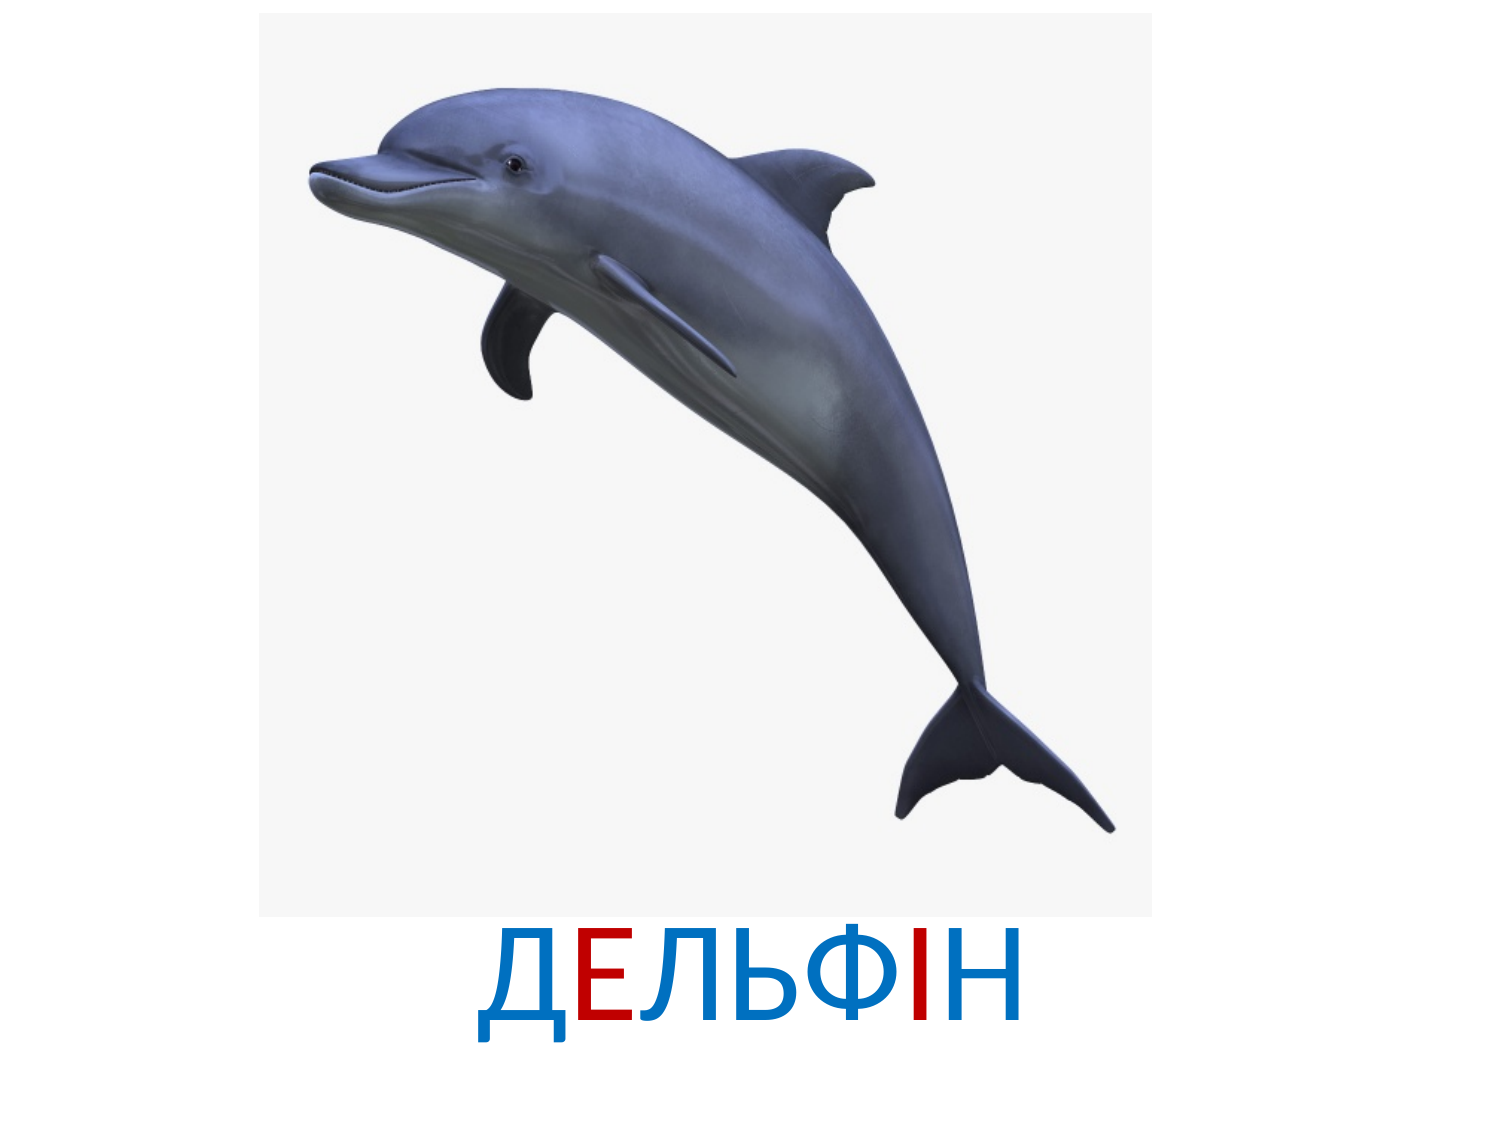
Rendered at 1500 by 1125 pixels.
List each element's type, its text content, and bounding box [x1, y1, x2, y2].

title ДЕЛЬФІН [218, 869, 1287, 1058]
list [259, 12, 1152, 918]
